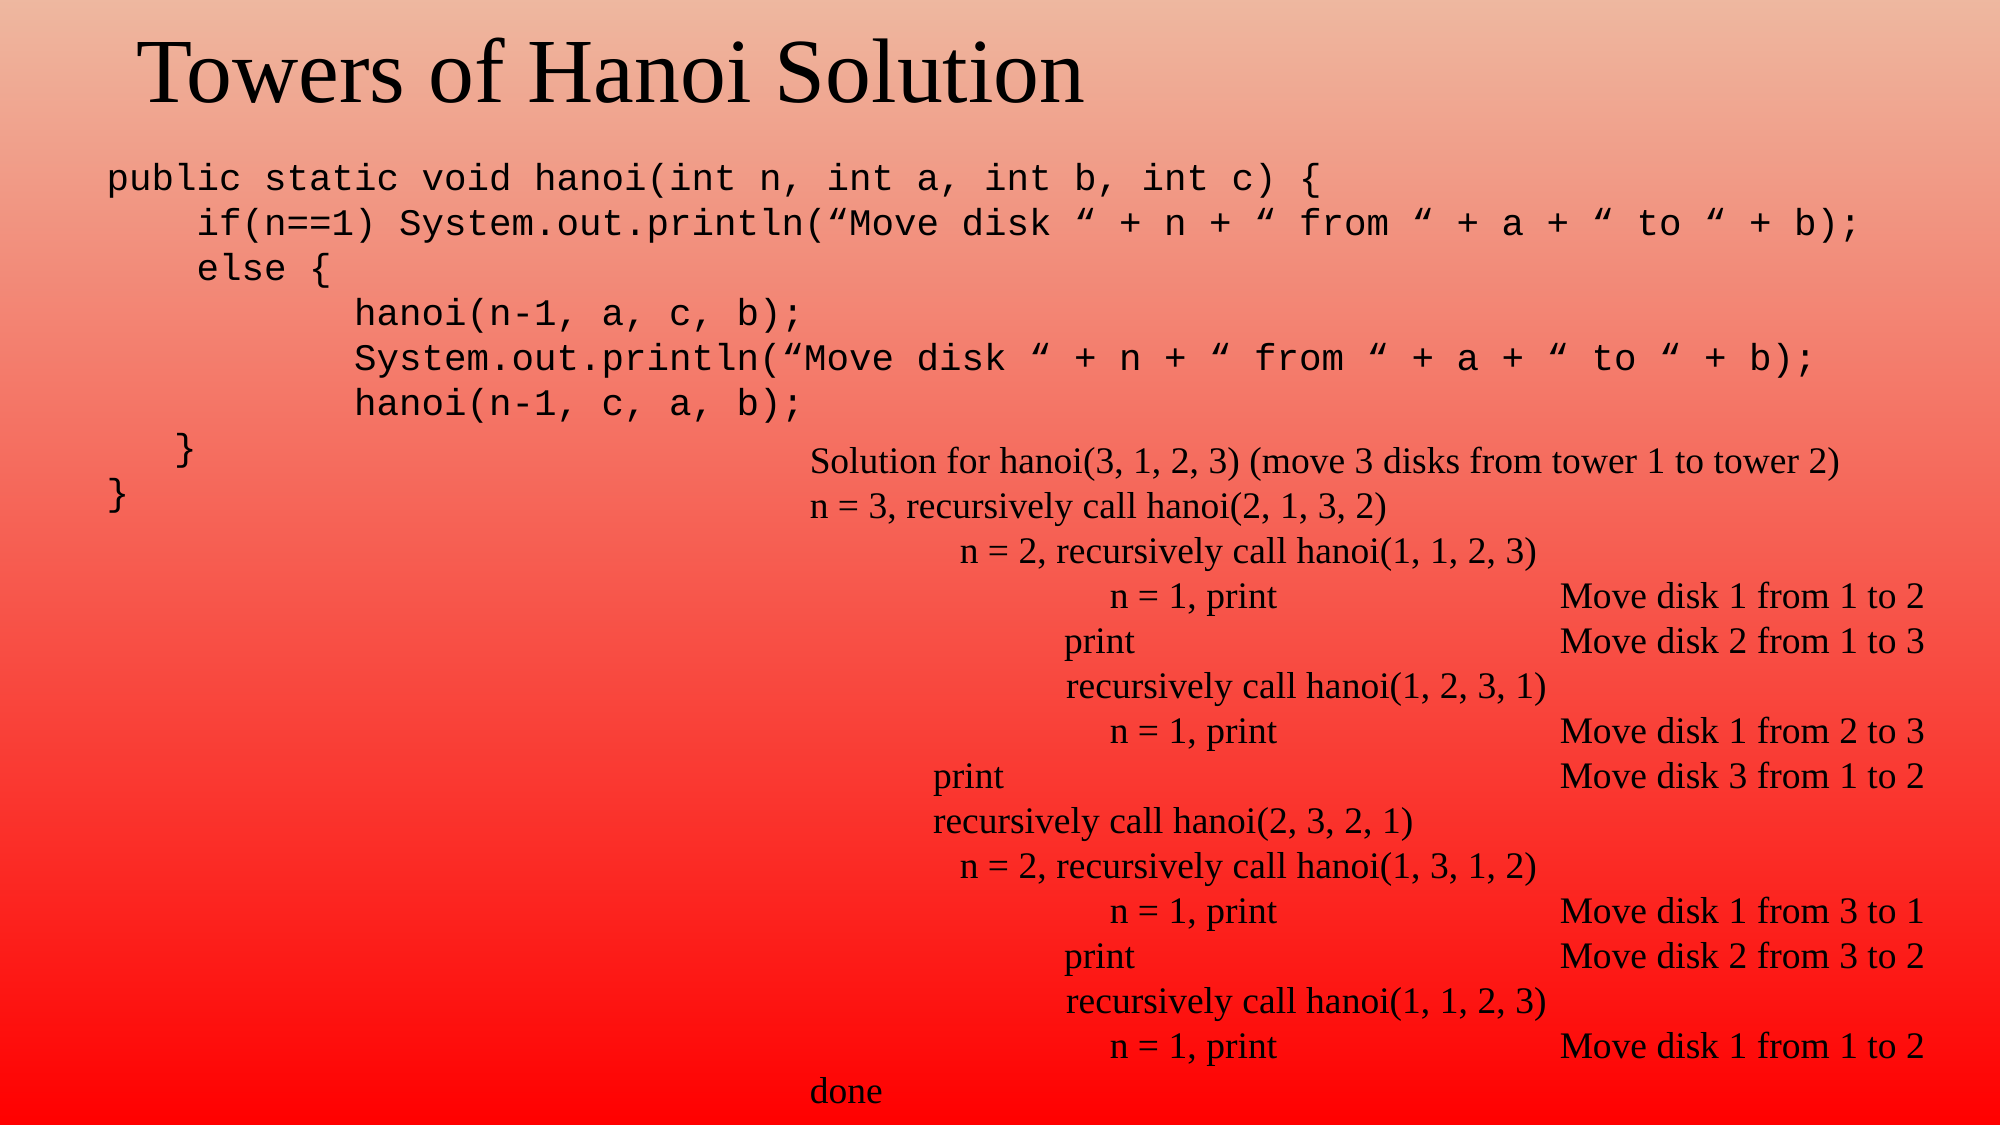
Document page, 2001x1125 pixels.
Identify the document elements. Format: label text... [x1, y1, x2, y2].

title Towers of Hanoi Solution [121, 0, 1847, 145]
text_box public static void hanoi(int n, int a, int b, int c) { if(n==1) System.out.println(“Move disk “ + n + “ from “ + a + “ to “ + b); else { hanoi(n-1, a, c, b); System.out.println(“Move disk “ + n + “ from “ + a + “ to “ + b); hanoi(n-1, c, a, b); } } [91, 145, 1877, 521]
text_box Solution for hanoi(3, 1, 2, 3) (move 3 disks from tower 1 to tower 2) n = 3, recursively call hanoi(2, 1, 3, 2) n = 2, recursively call hanoi(1, 1, 2, 3) n = 1, print Move disk 1 from 1 to 2 print Move disk 2 from 1 to 3 recursively call hanoi(1, 2, 3, 1) n = 1, print Move disk 1 from 2 to 3 print Move disk 3 from 1 to 2 recursively call hanoi(2, 3, 2, 1) n = 2, recursively call hanoi(1, 3, 1, 2) n = 1, print Move disk 1 from 3 to 1 print Move disk 2 from 3 to 2 recursively call hanoi(1, 1, 2, 3) n = 1, print Move disk 1 from 1 to 2 done [794, 428, 1941, 1118]
